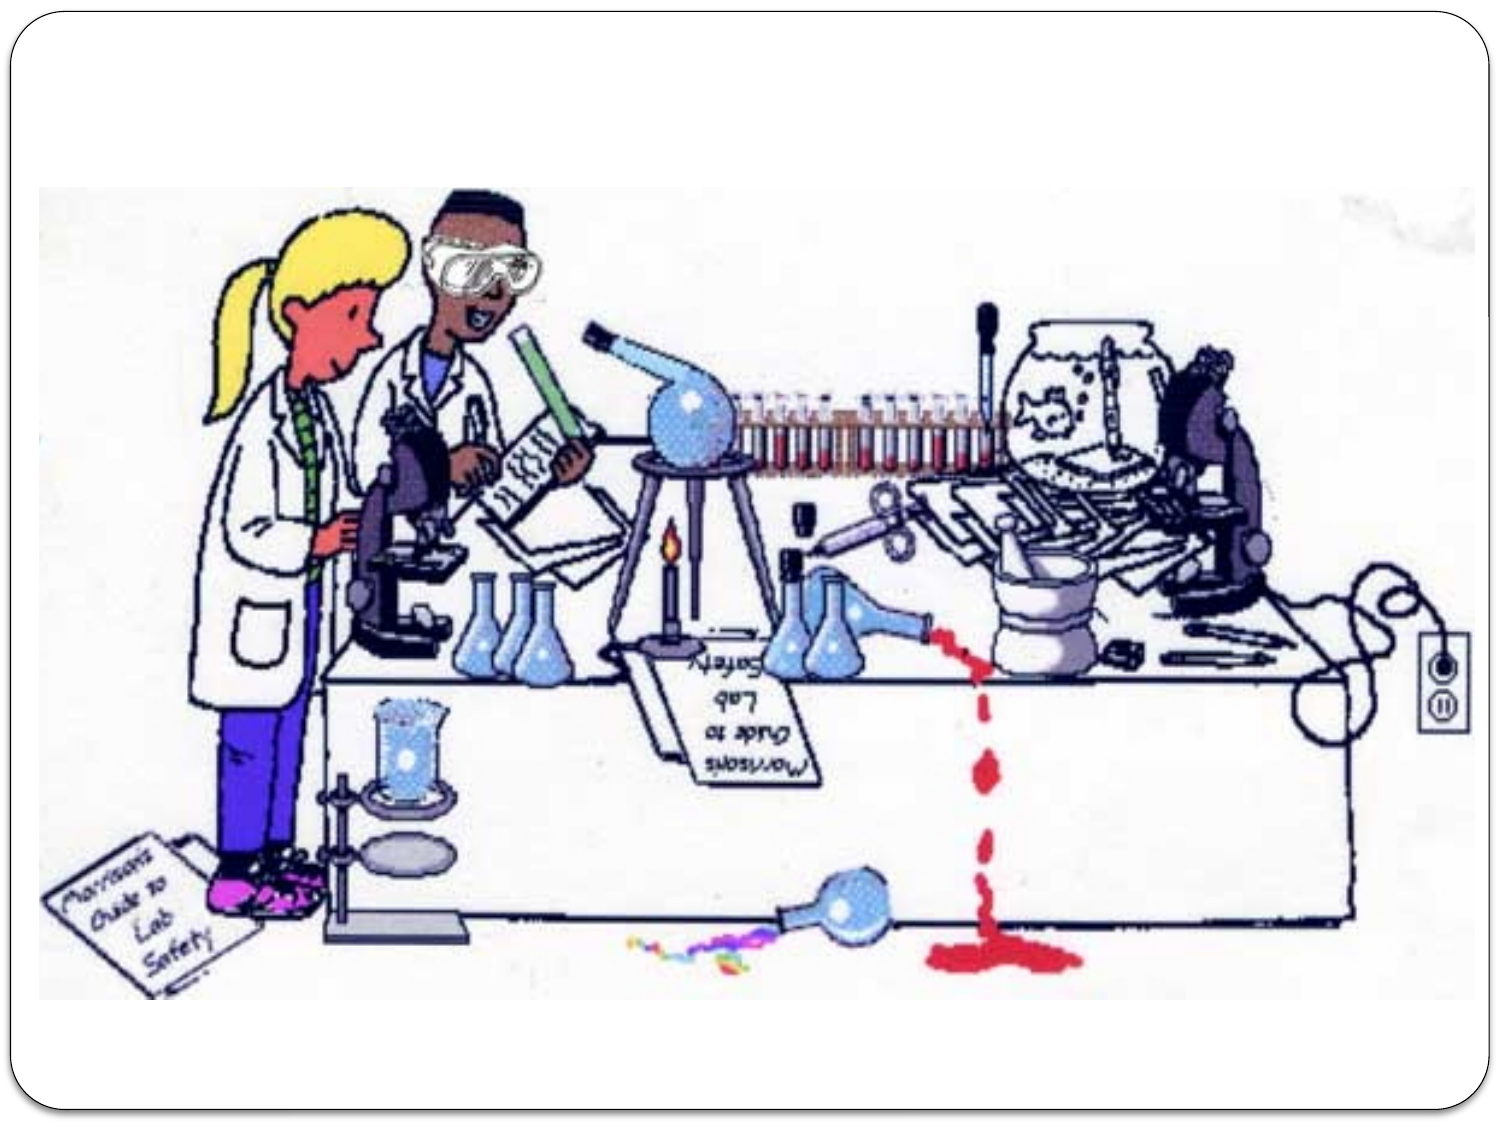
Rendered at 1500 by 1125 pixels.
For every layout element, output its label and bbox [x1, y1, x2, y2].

picture [39, 187, 1476, 1001]
